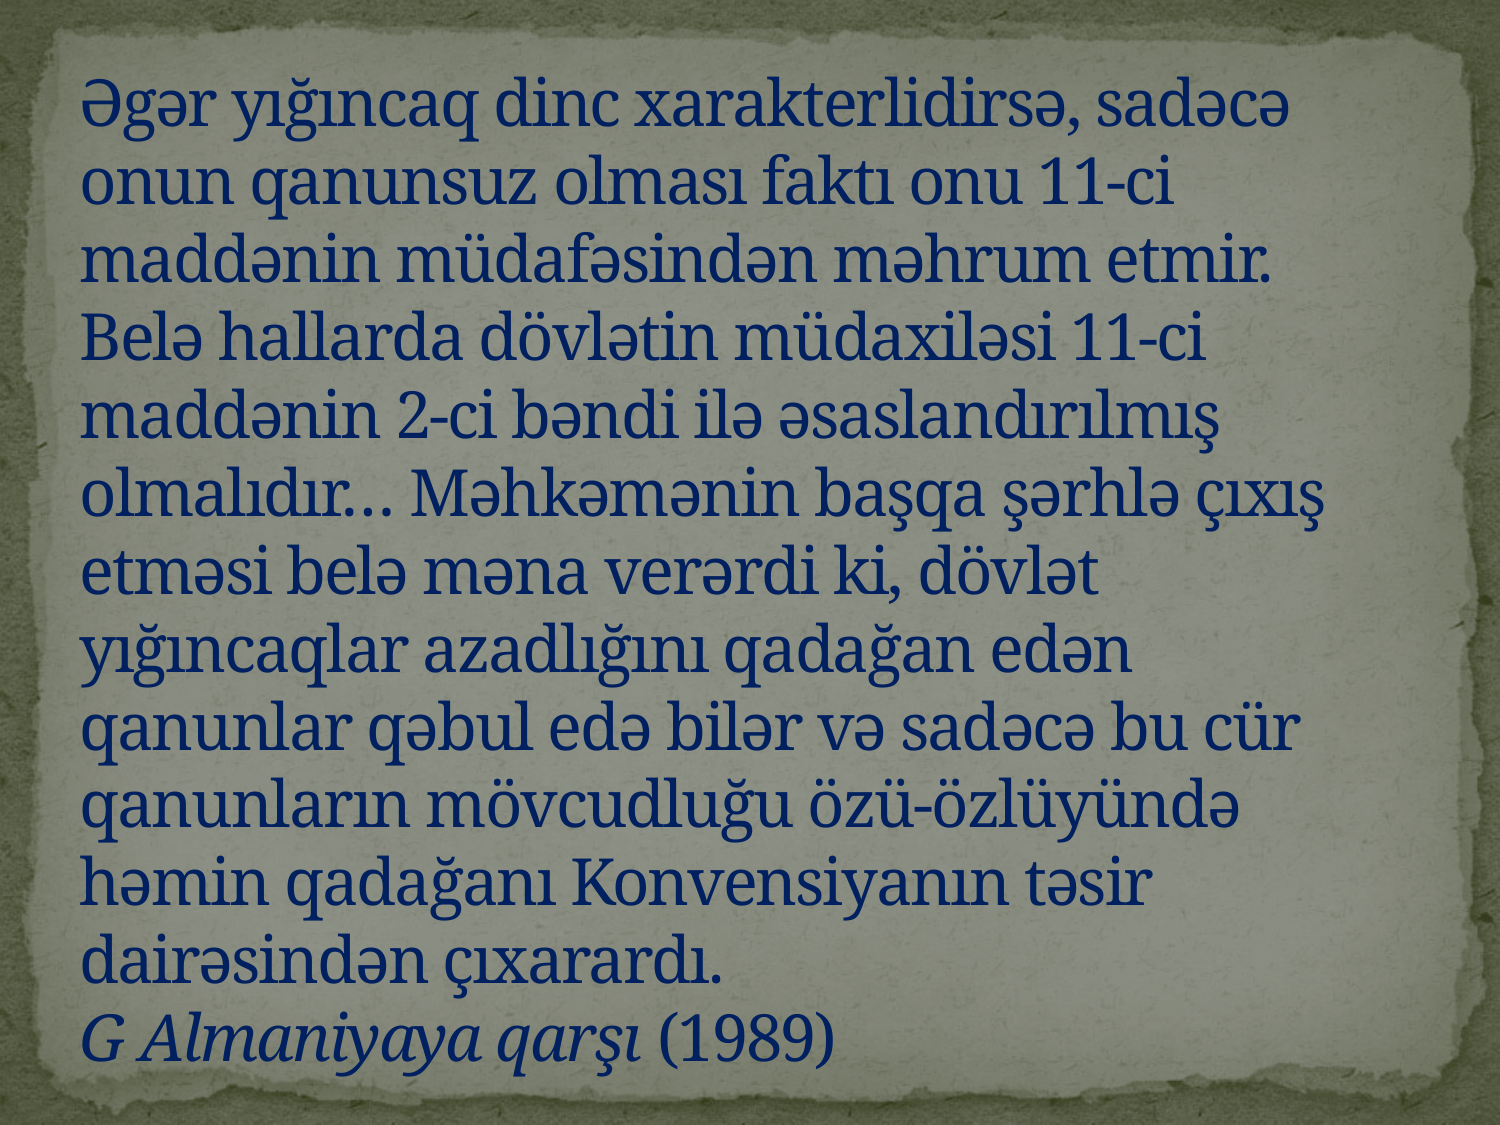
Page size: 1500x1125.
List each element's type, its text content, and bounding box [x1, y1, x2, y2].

title Əgər yığıncaq dinc xarakterlidirsə, sadəcə onun qanunsuz olması faktı onu 11-ci maddənin müdafəsindən məhrum etmir. Belə hallarda dövlətin müdaxiləsi 11-ci maddənin 2-ci bəndi ilə əsaslandırılmış olmalıdır… Məhkəmənin başqa şərhlə çıxış etməsi belə məna verərdi ki, dövlət yığıncaqlar azadlığını qadağan edən qanunlar qəbul edə bilər və sadəcə bu cür qanunların mövcudluğu özü-özlüyündə həmin qadağanı Konvensiyanın təsir dairəsindən çıxarardı. G Almaniyaya qarşı (1989) [64, 30, 1415, 1083]
